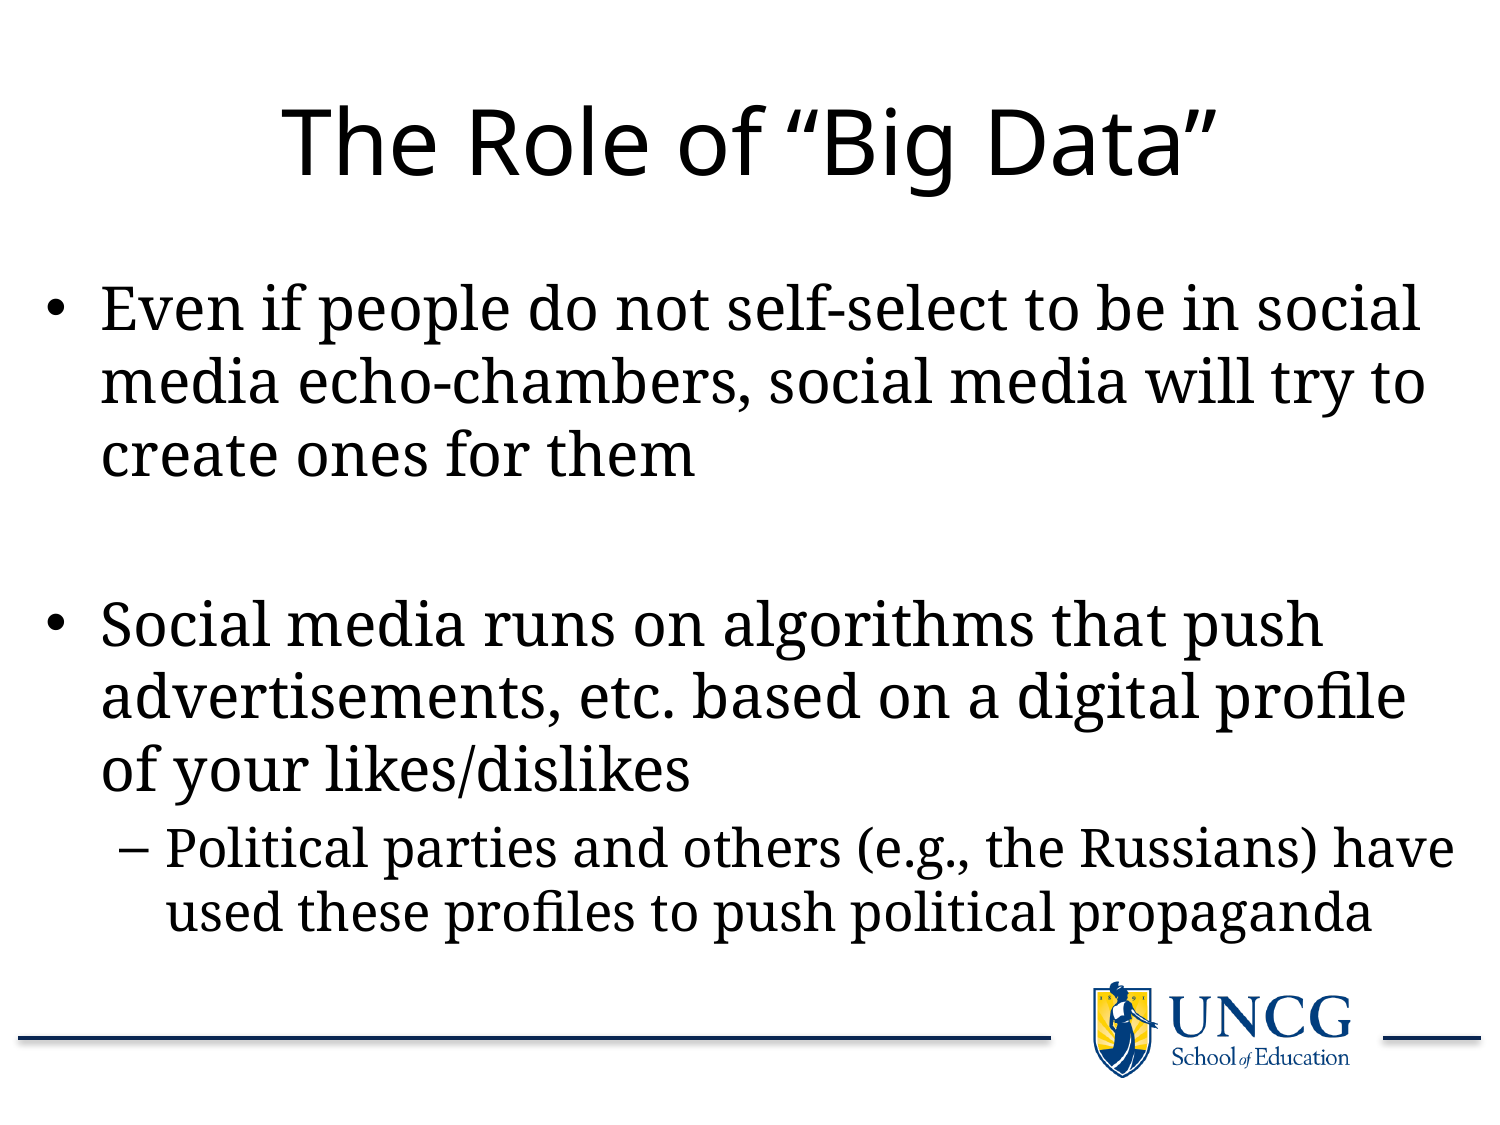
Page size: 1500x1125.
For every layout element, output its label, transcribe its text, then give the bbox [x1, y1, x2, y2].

title The Role of “Big Data” [75, 45, 1425, 233]
list Even if people do not self-select to be in social media echo-chambers, social media will try to create ones for them Social media runs on algorithms that push advertisements, etc. based on a digital profile of your likes/dislikes Political parties and others (e.g., the Russians) have used these profiles to push political propaganda [30, 262, 1471, 1005]
